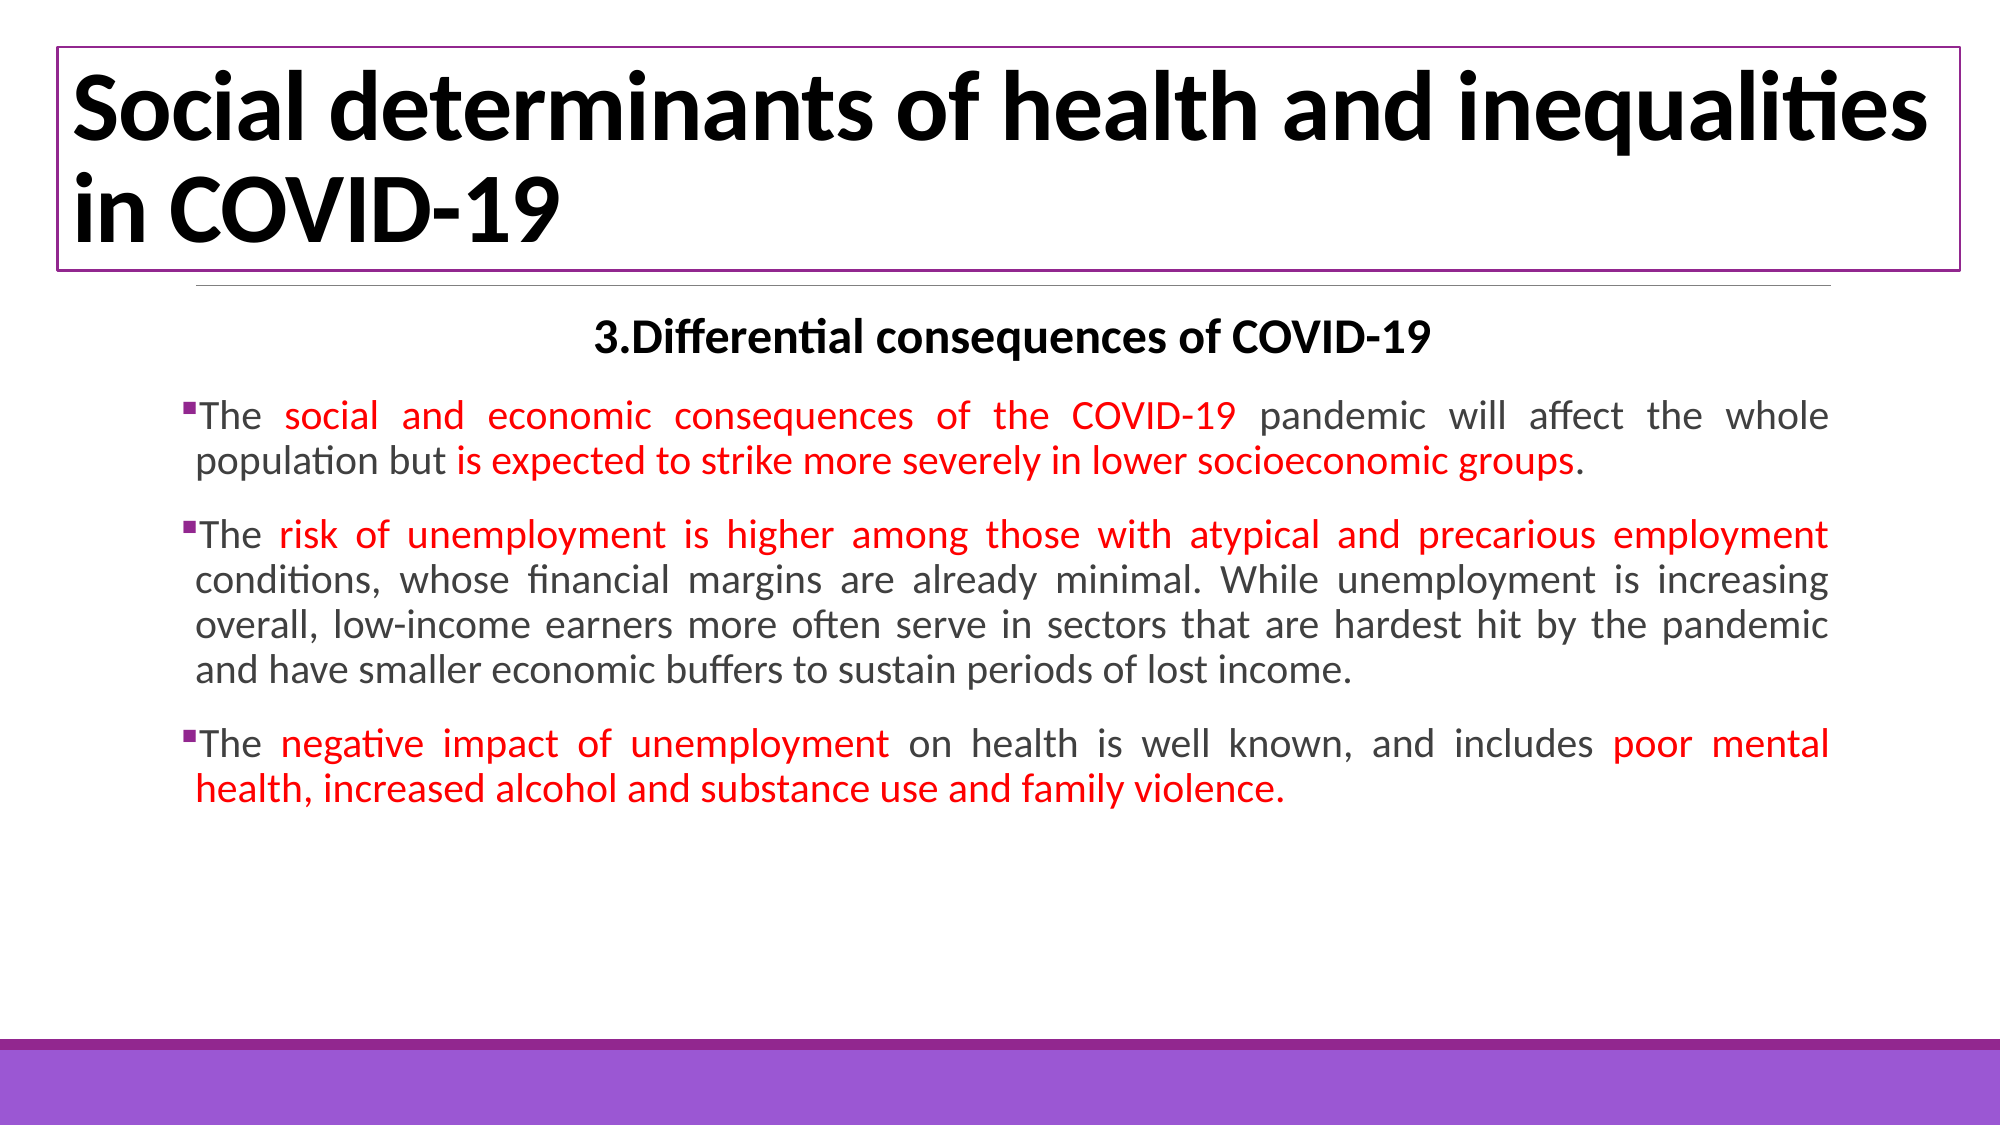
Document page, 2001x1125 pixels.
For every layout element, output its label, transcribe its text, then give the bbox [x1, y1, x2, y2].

list 3.Differential consequences of COVID-19 The social and economic consequences of the COVID-19 pandemic will affect the whole population but is expected to strike more severely in lower socioeconomic groups. The risk of unemployment is higher among those with atypical and precarious employment conditions, whose financial margins are already minimal. While unemployment is increasing overall, low-income earners more often serve in sectors that are hardest hit by the pandemic and have smaller economic buffers to sustain periods of lost income. The negative impact of unemployment on health is well known, and includes poor mental health, increased alcohol and substance use and family violence. [180, 302, 1830, 963]
title Social determinants of health and inequalities in COVID-19 [56, 46, 1961, 272]
